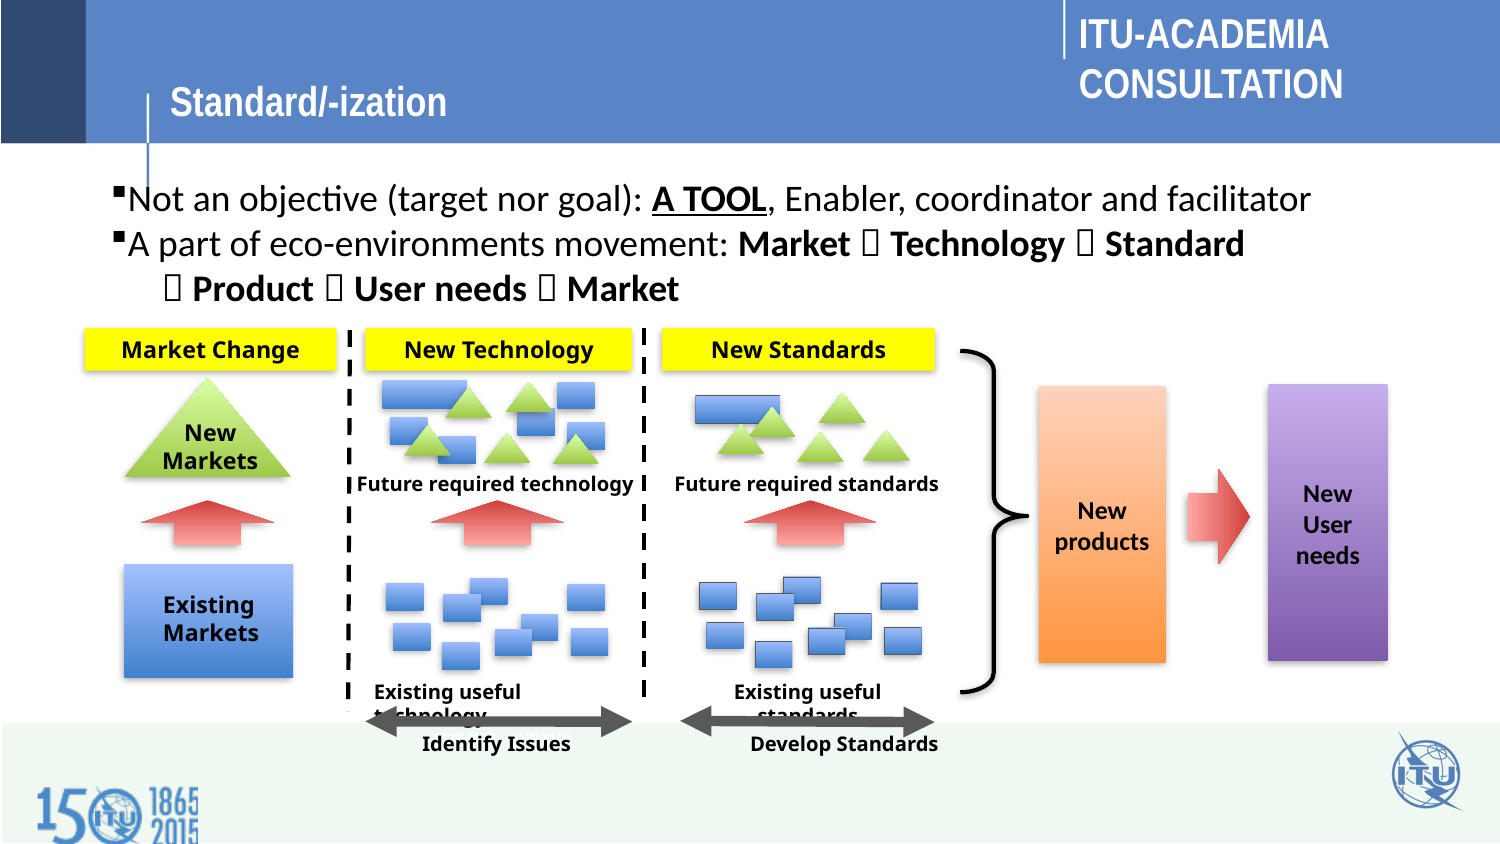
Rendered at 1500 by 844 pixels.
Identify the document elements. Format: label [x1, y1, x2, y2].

text_box [988, 350, 1166, 693]
text_box [1187, 384, 1388, 662]
text_box [347, 327, 645, 764]
text_box [84, 327, 346, 712]
picture [0, 0, 1500, 844]
text_box [661, 327, 985, 760]
